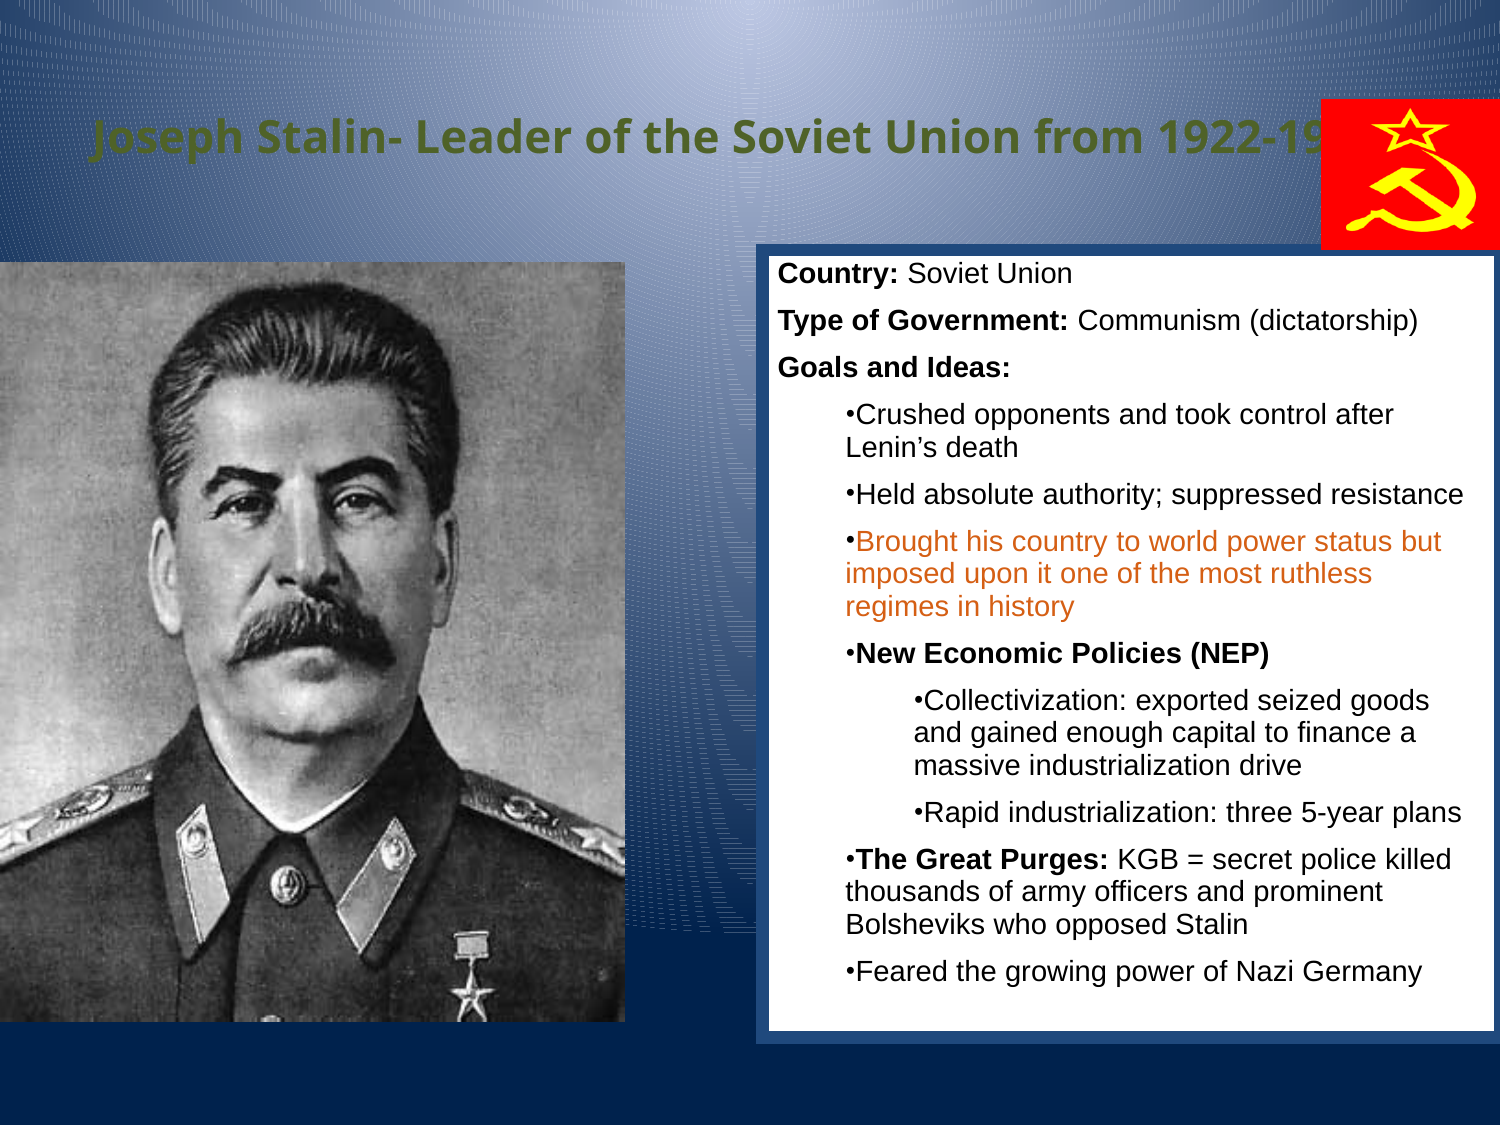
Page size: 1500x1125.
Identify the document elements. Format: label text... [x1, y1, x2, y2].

list Country: Soviet Union Type of Government: Communism (dictatorship) Goals and Ideas: Crushed opponents and took control after Lenin’s death Held absolute authority; suppressed resistance Brought his country to world power status but imposed upon it one of the most ruthless regimes in history New Economic Policies (NEP) Collectivization: exported seized goods and gained enough capital to finance a massive industrialization drive Rapid industrialization: three 5-year plans The Great Purges: KGB = secret police killed thousands of army officers and prominent Bolsheviks who opposed Stalin Feared the growing power of Nazi Germany [762, 249, 1500, 1038]
title Joseph Stalin- Leader of the Soviet Union from 1922-1953 [62, 75, 1413, 250]
picture [0, 262, 626, 1022]
picture [1321, 99, 1500, 251]
